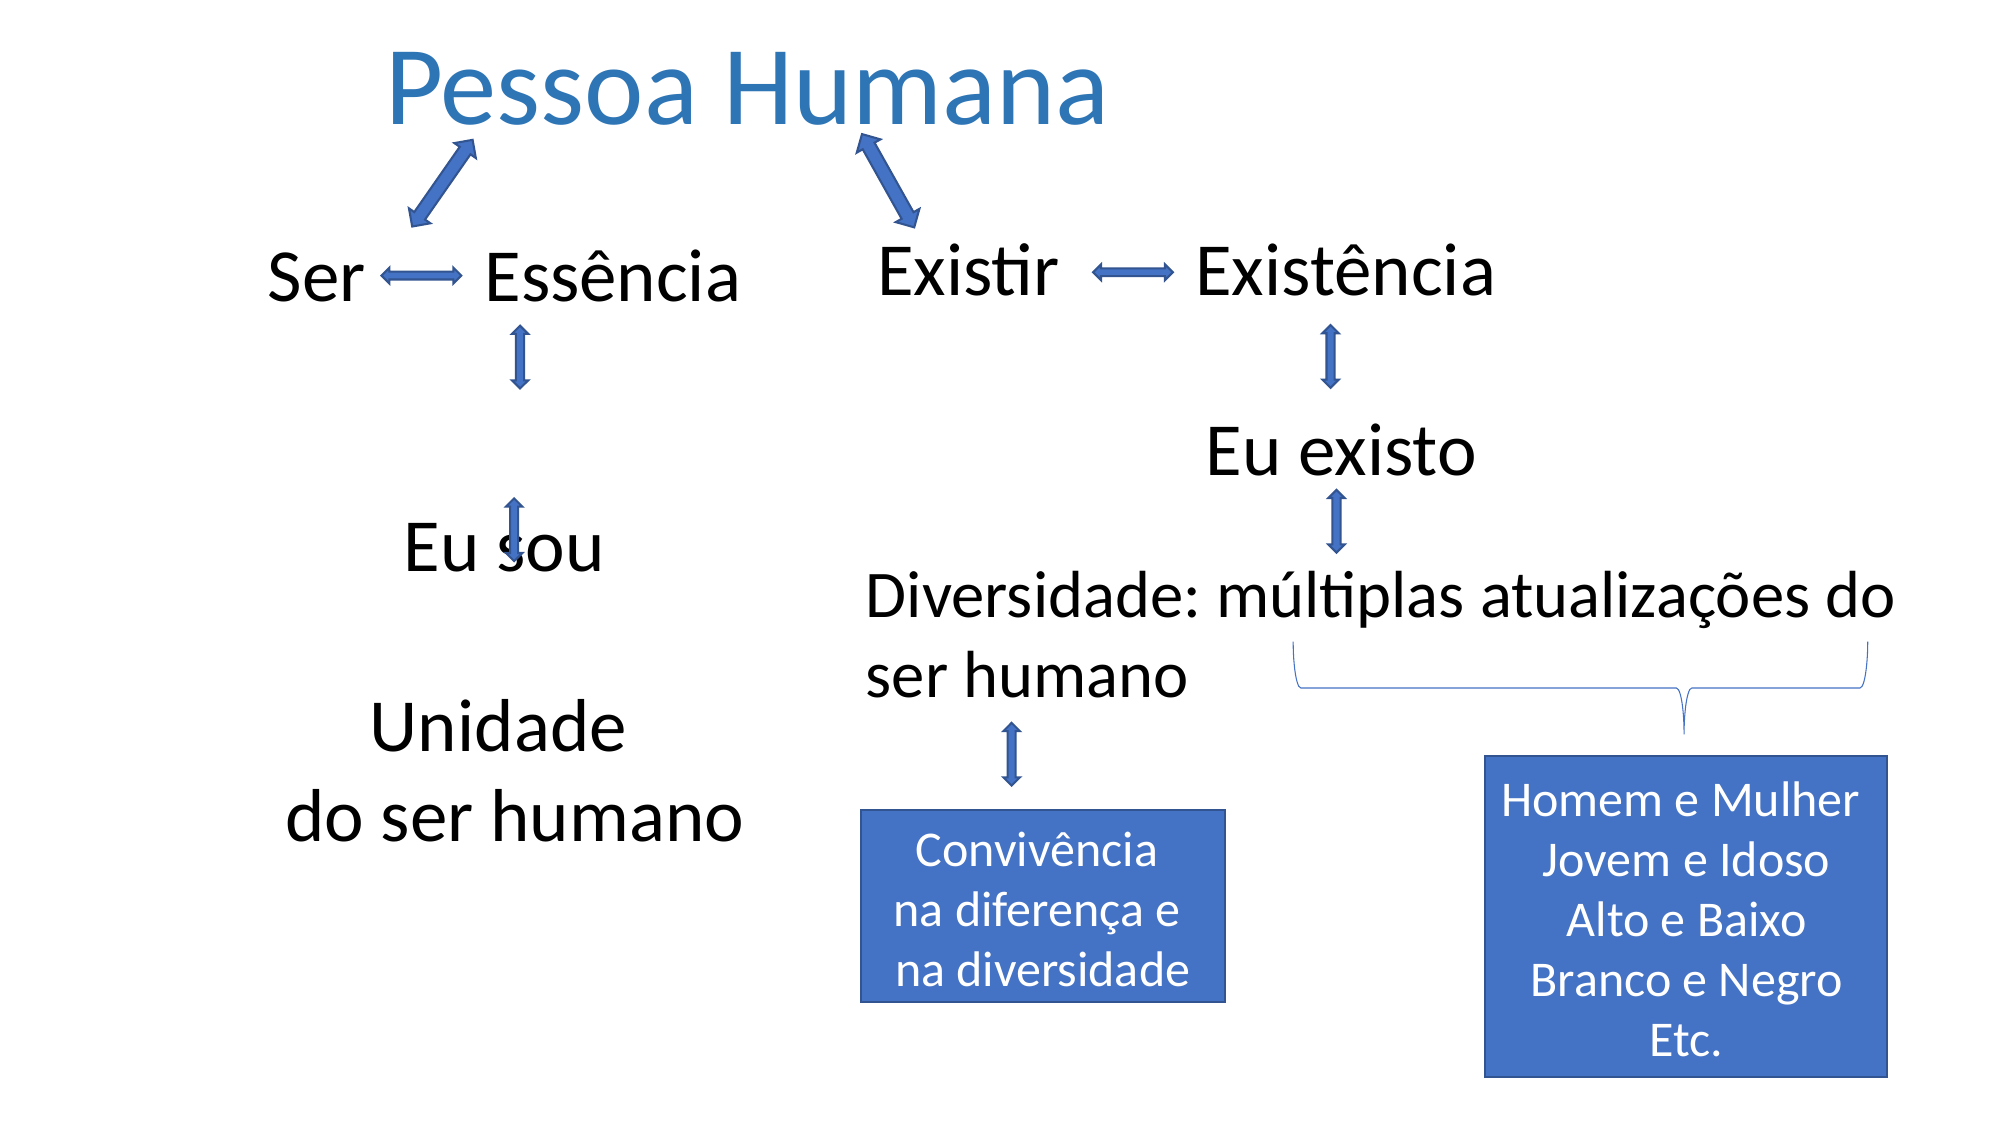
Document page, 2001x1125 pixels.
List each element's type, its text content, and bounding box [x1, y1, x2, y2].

text_box [1000, 721, 1023, 788]
text_box [407, 138, 478, 228]
text_box Pessoa Humana [337, 4, 1183, 155]
text_box [503, 496, 525, 563]
text_box [1292, 641, 1869, 735]
text_box Convivência na diferença e na diversidade [860, 809, 1226, 1003]
text_box [1091, 261, 1175, 283]
text_box [1325, 488, 1348, 555]
text_box [380, 265, 463, 286]
text_box [855, 132, 922, 229]
text_box [1319, 323, 1342, 390]
text_box [509, 324, 531, 390]
text_box Ser Essência Eu sou Unidade do ser humano [185, 158, 823, 1104]
text_box Homem e Mulher Jovem e Idoso Alto e Baixo Branco e Negro Etc. [1484, 755, 1888, 1078]
text_box Existir Existência Eu existo Diversidade: múltiplas atualizações do ser humano [850, 153, 1968, 898]
